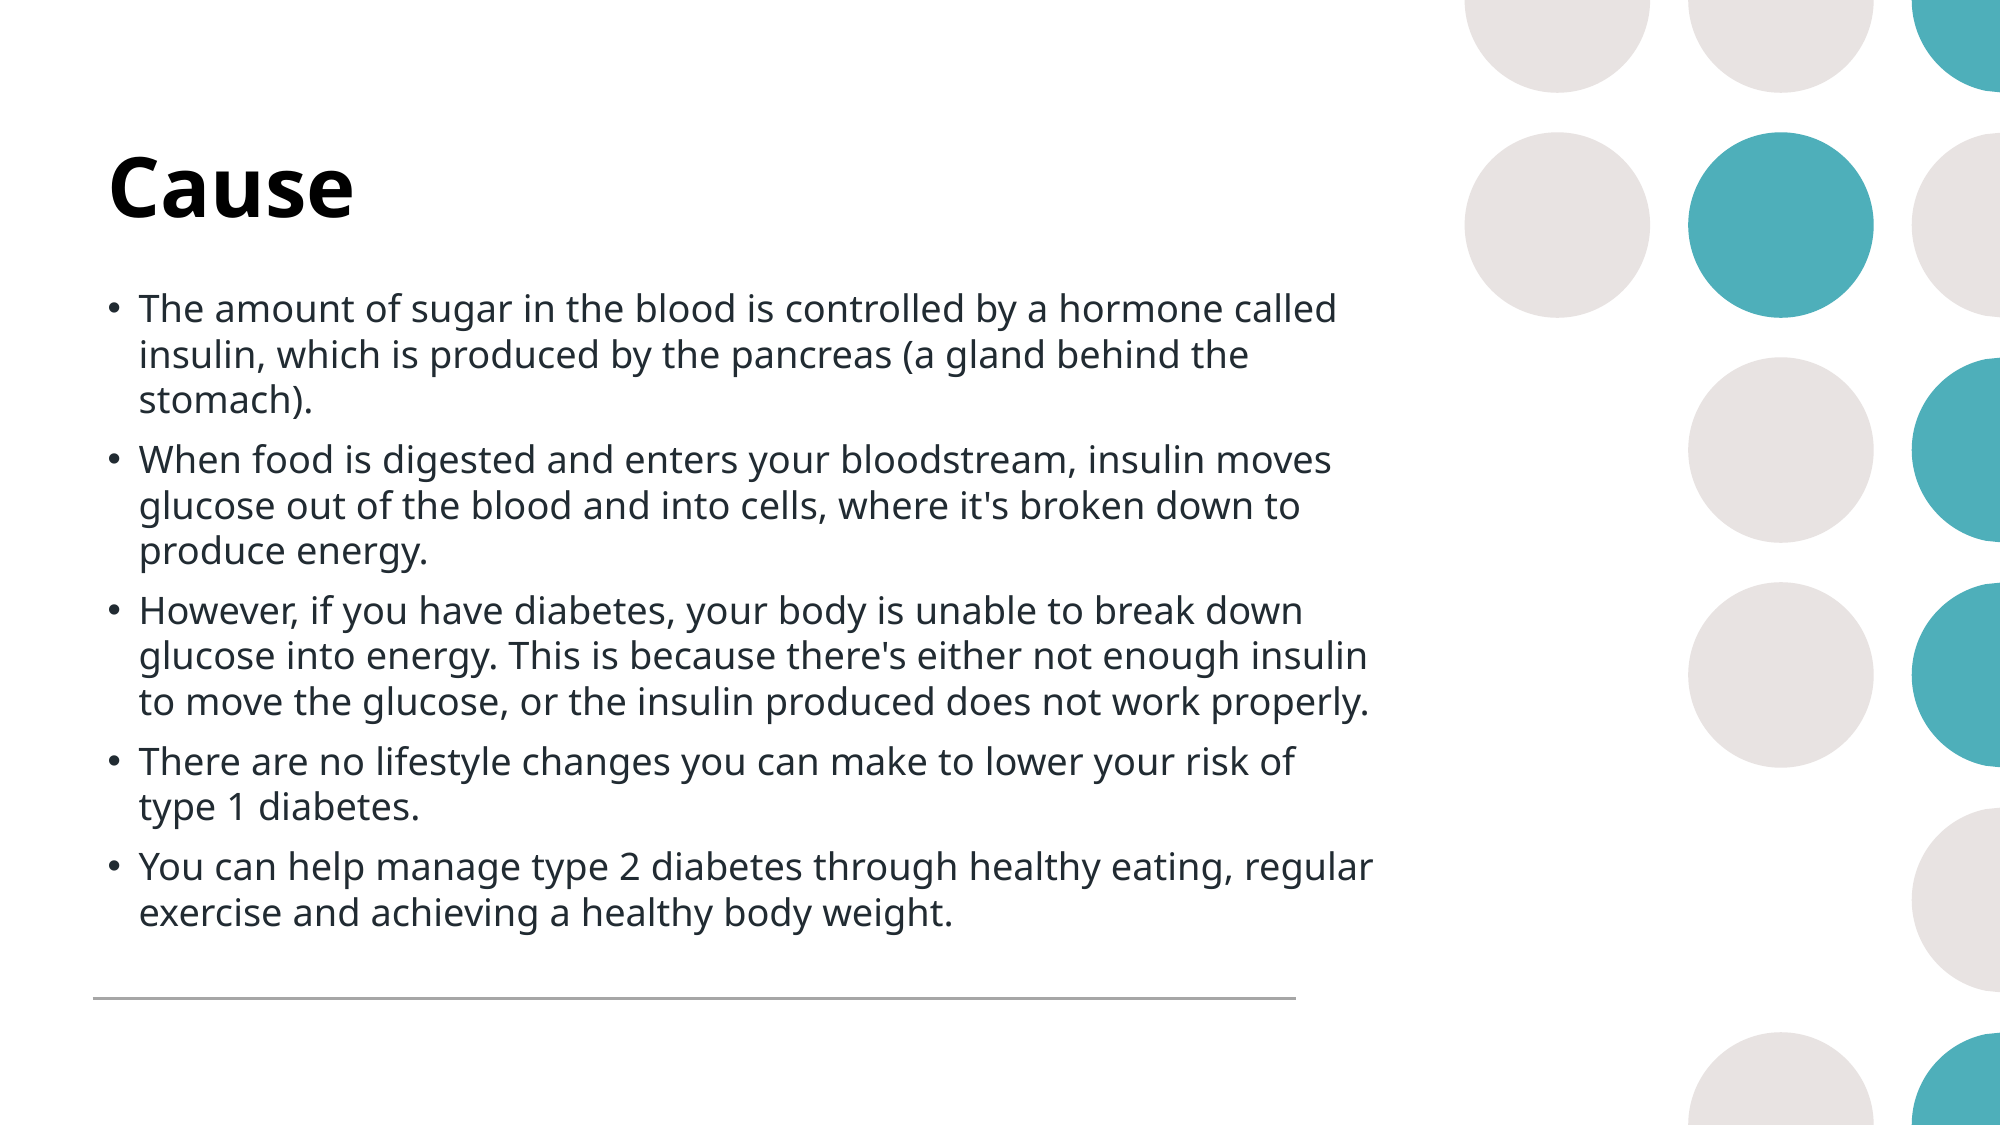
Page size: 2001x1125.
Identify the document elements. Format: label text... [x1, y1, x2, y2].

list The amount of sugar in the blood is controlled by a hormone called insulin, which is produced by the pancreas (a gland behind the stomach). When food is digested and enters your bloodstream, insulin moves glucose out of the blood and into cells, where it's broken down to produce energy. However, if you have diabetes, your body is unable to break down glucose into energy. This is because there's either not enough insulin to move the glucose, or the insulin produced does not work properly. There are no lifestyle changes you can make to lower your risk of type 1 diabetes. You can help manage type 2 diabetes through healthy eating, regular exercise and achieving a healthy body weight. [92, 277, 1397, 984]
title Cause [92, 126, 1297, 277]
